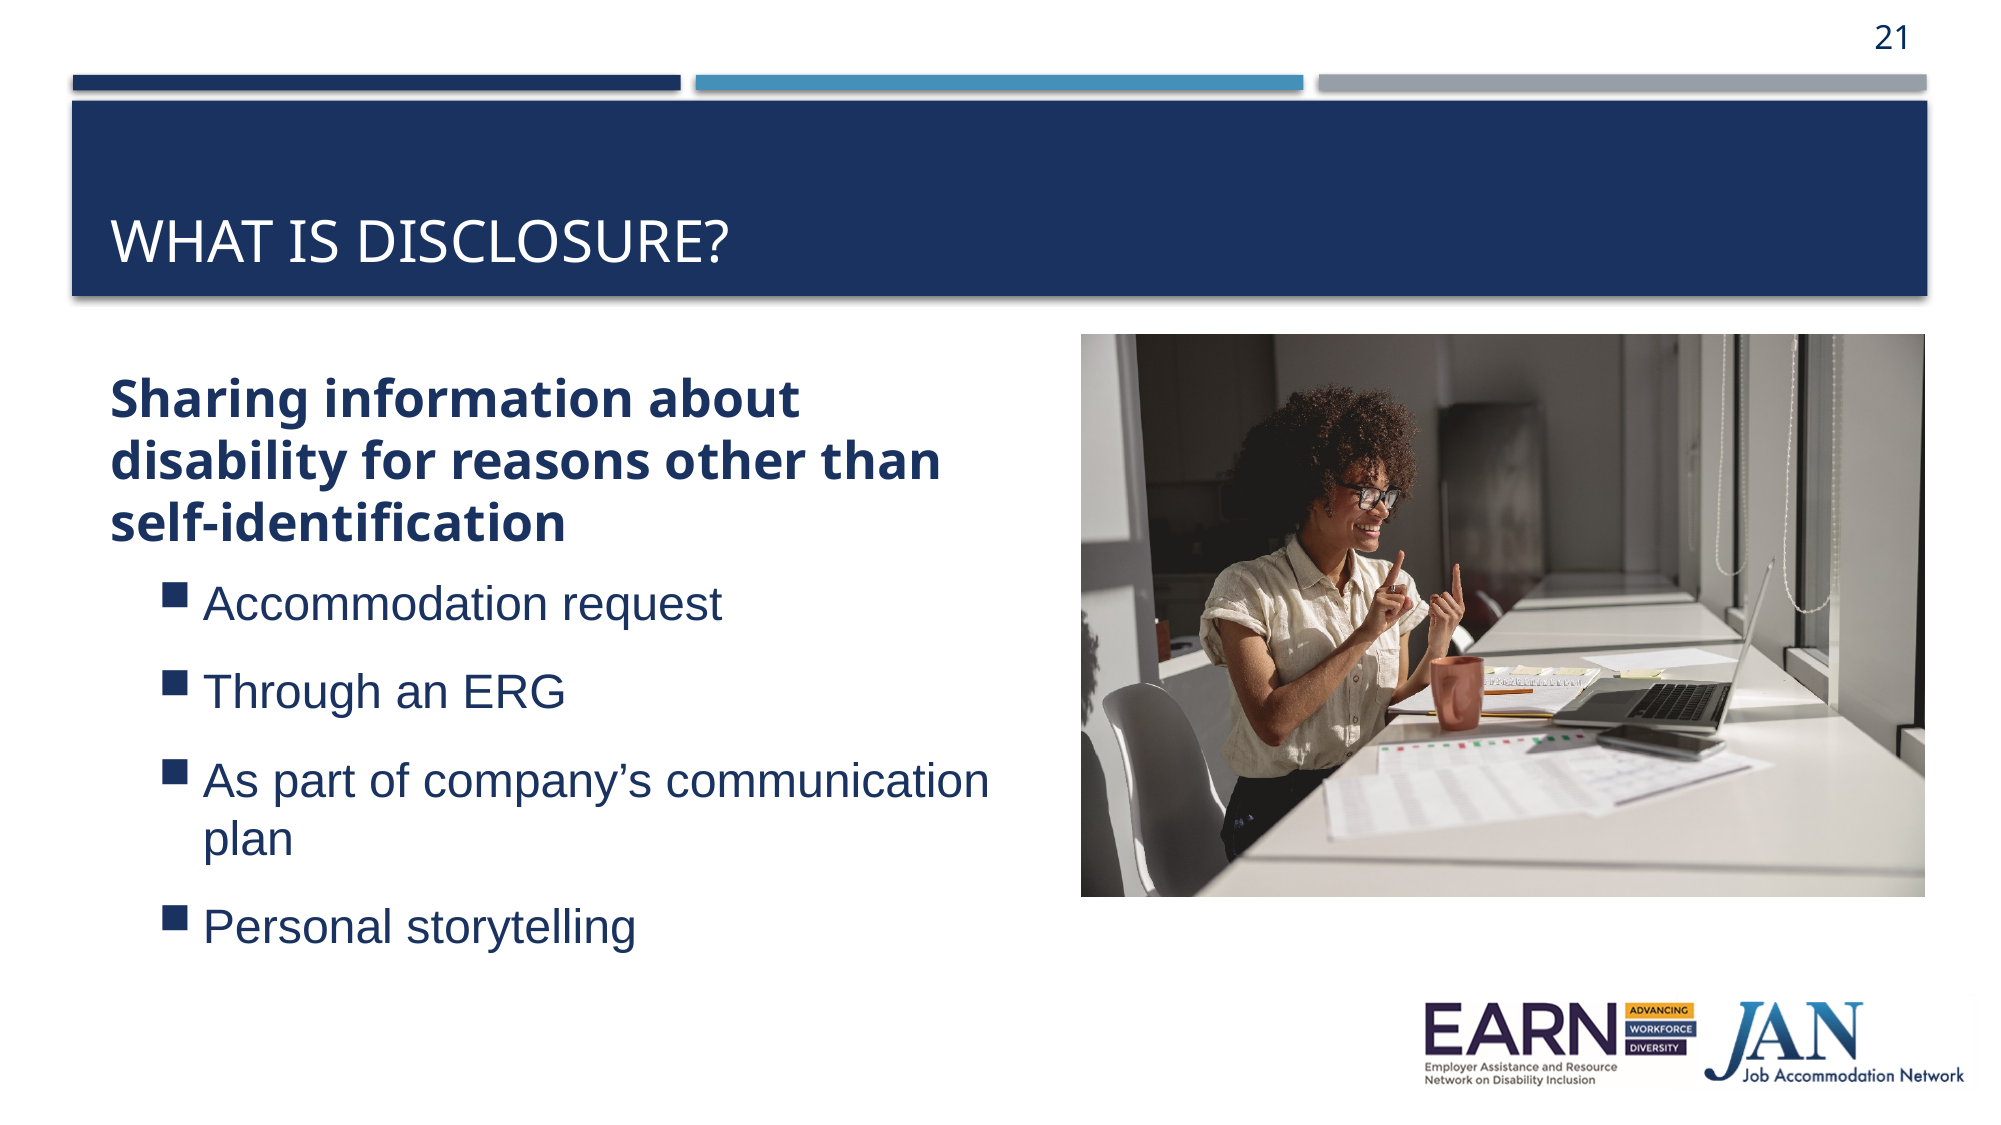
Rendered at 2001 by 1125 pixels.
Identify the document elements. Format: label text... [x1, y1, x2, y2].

list Sharing information about disability for reasons other than self-identification Accommodation request Through an ERG As part of company’s communication plan Personal storytelling [95, 357, 1038, 962]
title What is Disclosure? [95, 115, 1905, 282]
slide_number 21 [1809, 11, 1928, 67]
picture [1425, 994, 1977, 1090]
picture [1080, 333, 1926, 898]
